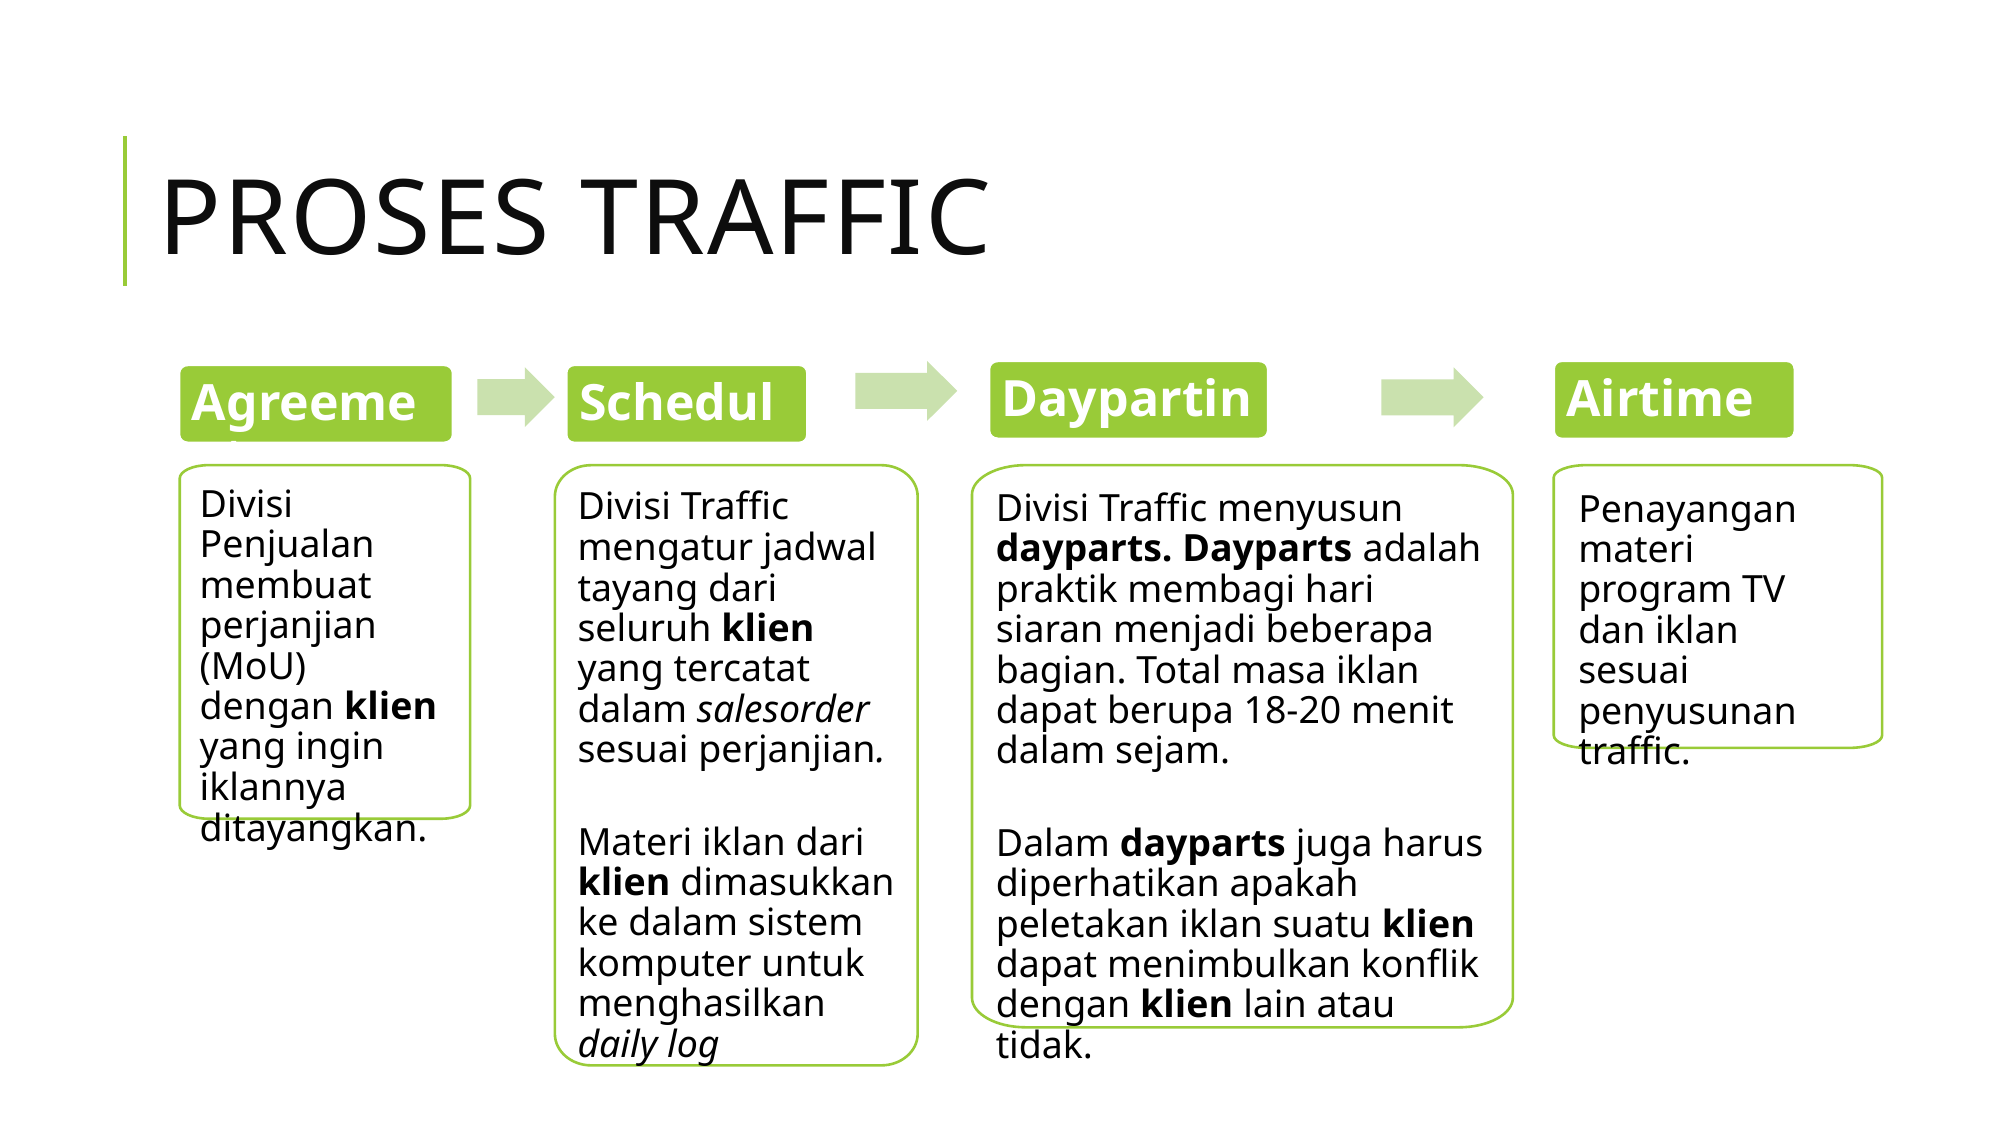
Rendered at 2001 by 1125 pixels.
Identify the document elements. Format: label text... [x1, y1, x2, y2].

text_box Divisi Traffic menyusun dayparts. Dayparts adalah praktik membagi hari siaran menjadi beberapa bagian. Total masa iklan dapat berupa 18-20 menit dalam sejam. Dalam dayparts juga harus diperhatikan apakah peletakan iklan suatu klien dapat menimbulkan konflik dengan klien lain atau tidak. [970, 463, 1515, 1029]
text_box Airtime [1552, 359, 1797, 441]
text_box Divisi Traffic mengatur jadwal tayang dari seluruh klien yang tercatat dalam salesorder sesuai perjanjian. Materi iklan dari klien dimasukkan ke dalam sistem komputer untuk menghasilkan daily log [553, 463, 919, 1067]
text_box Agreement [177, 363, 455, 445]
text_box [1381, 367, 1484, 428]
text_box [855, 360, 958, 421]
text_box Dayparting [987, 359, 1270, 441]
title Proses traffic [143, 101, 1738, 348]
text_box [477, 367, 555, 428]
text_box Divisi Penjualan membuat perjanjian (MoU) dengan klien yang ingin iklannya ditayangkan. [178, 463, 472, 821]
text_box Penayangan materi program TV dan iklan sesuai penyusunan traffic. [1552, 463, 1884, 750]
text_box Schedule [564, 363, 809, 445]
